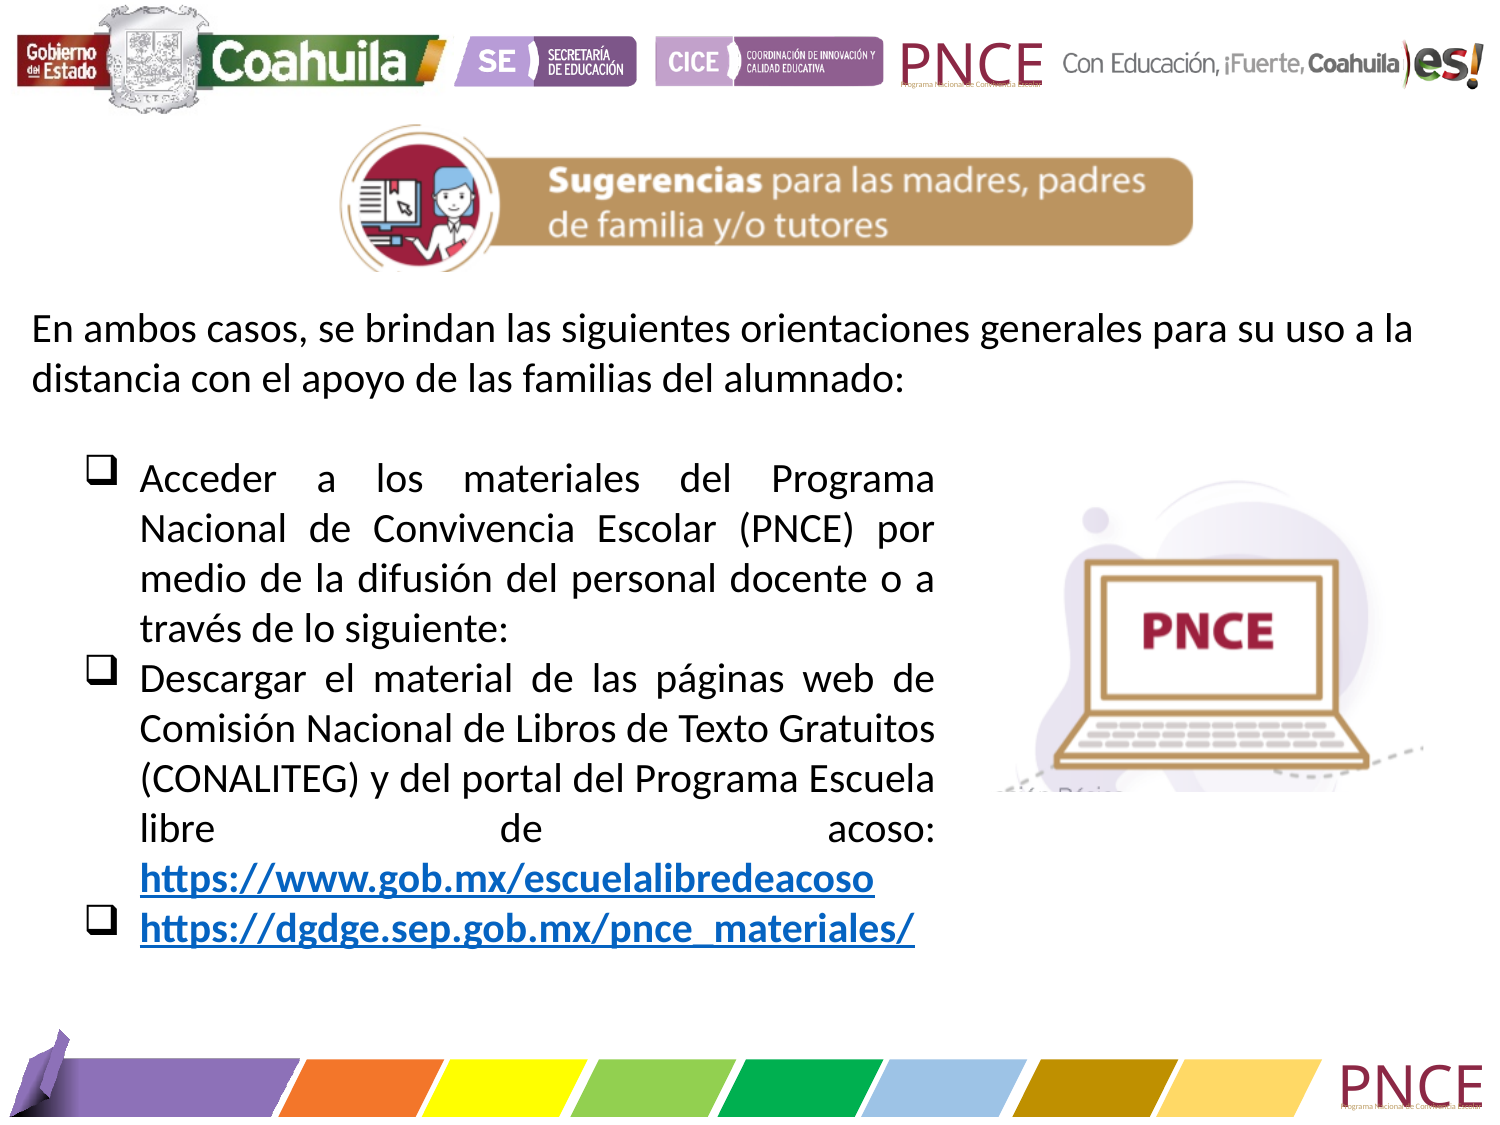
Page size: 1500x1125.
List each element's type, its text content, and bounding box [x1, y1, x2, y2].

picture [991, 477, 1424, 793]
picture [1063, 35, 1486, 90]
text_box Acceder a los materiales del Programa Nacional de Convivencia Escolar (PNCE) por medio de la difusión del personal docente o a través de lo siguiente: Descargar el material de las páginas web de Comisión Nacional de Libros de Texto Gratuitos (CONALITEG) y del portal del Programa Escuela libre de acoso: https://www.gob.mx/escuelalibredeacoso https://dgdge.sep.gob.mx/pnce_materiales/ [68, 442, 951, 1058]
text_box En ambos casos, se brindan las siguientes orientaciones generales para su uso a la distancia con el apoyo de las familias del alumnado: [16, 293, 1473, 499]
picture [9, 1029, 300, 1117]
picture [10, 2, 1215, 272]
